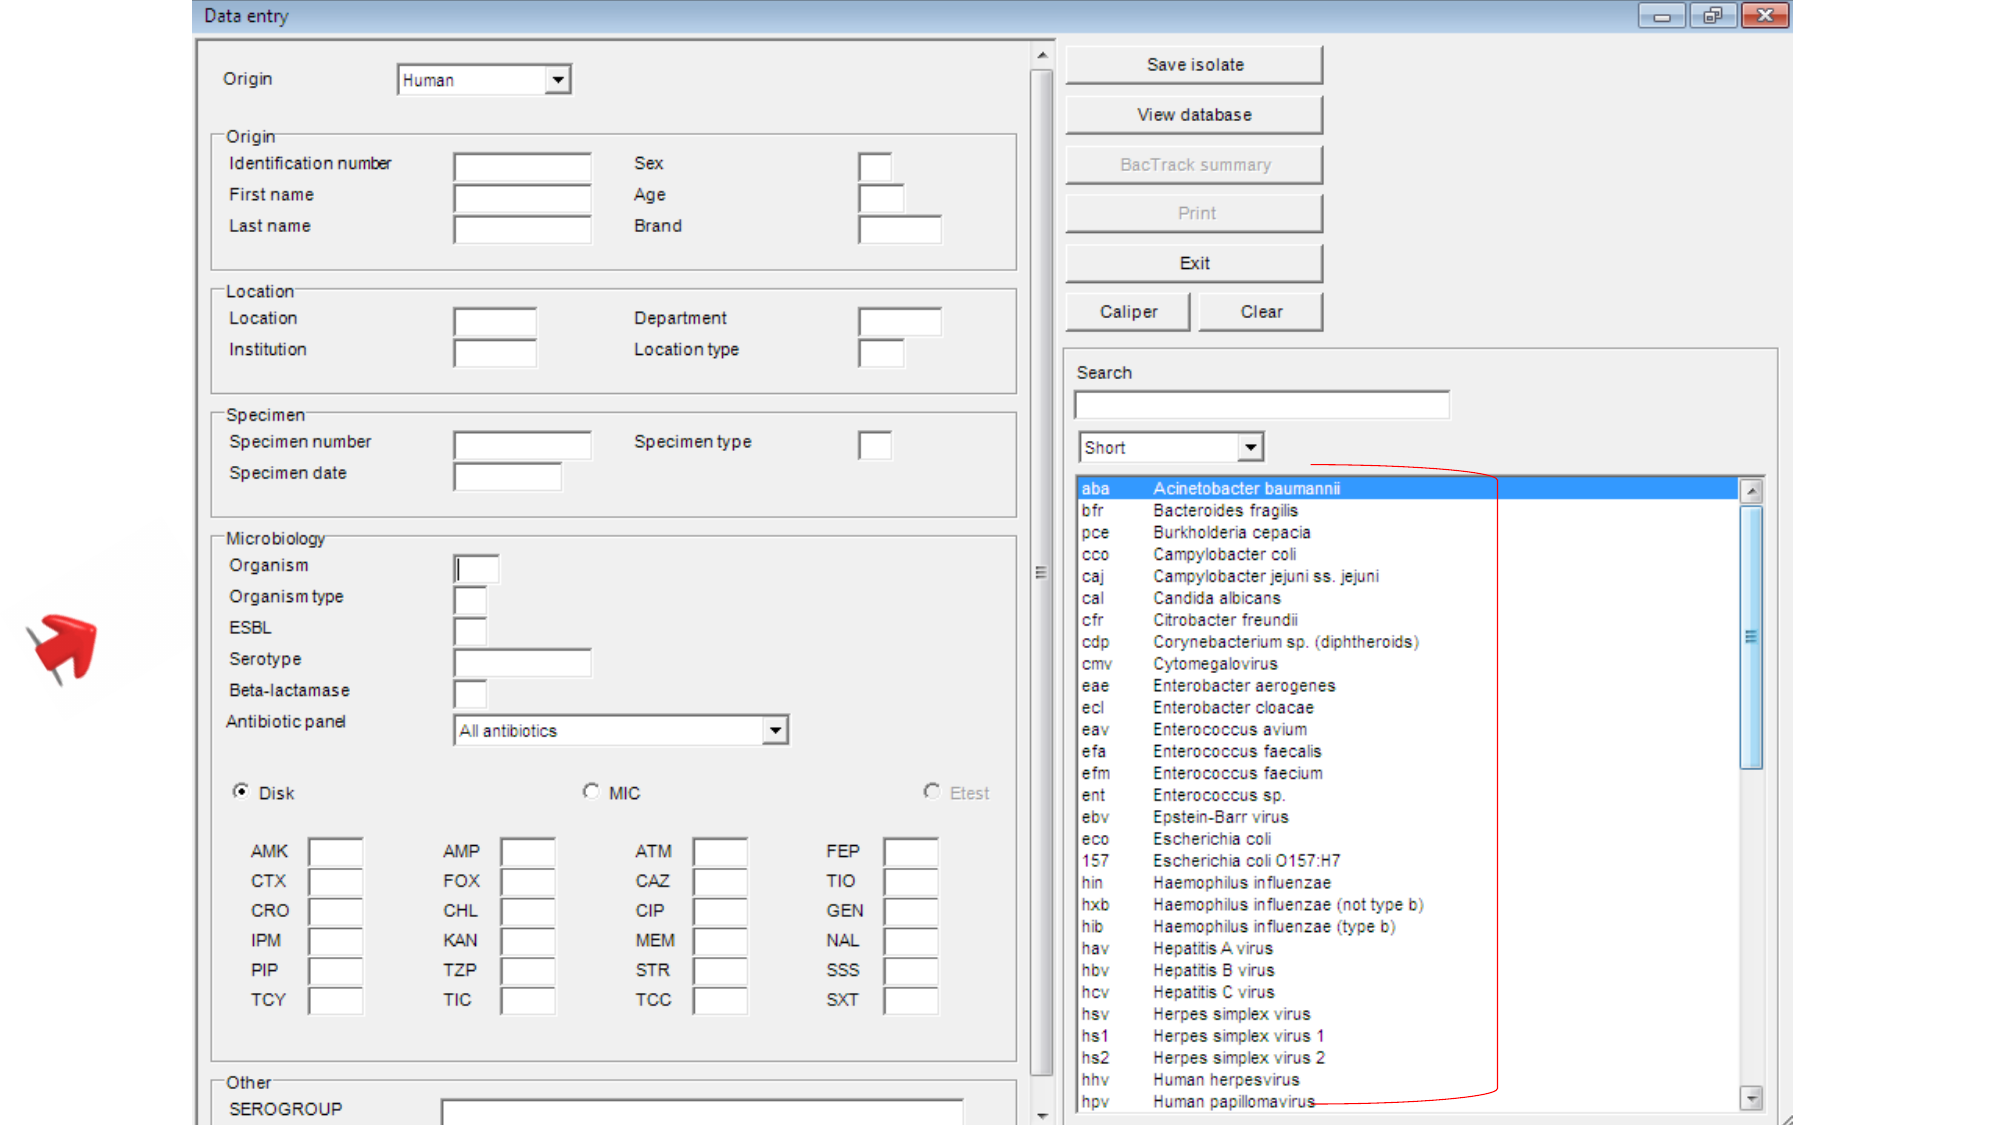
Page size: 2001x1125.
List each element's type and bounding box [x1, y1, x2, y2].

picture [2, 0, 1793, 1125]
